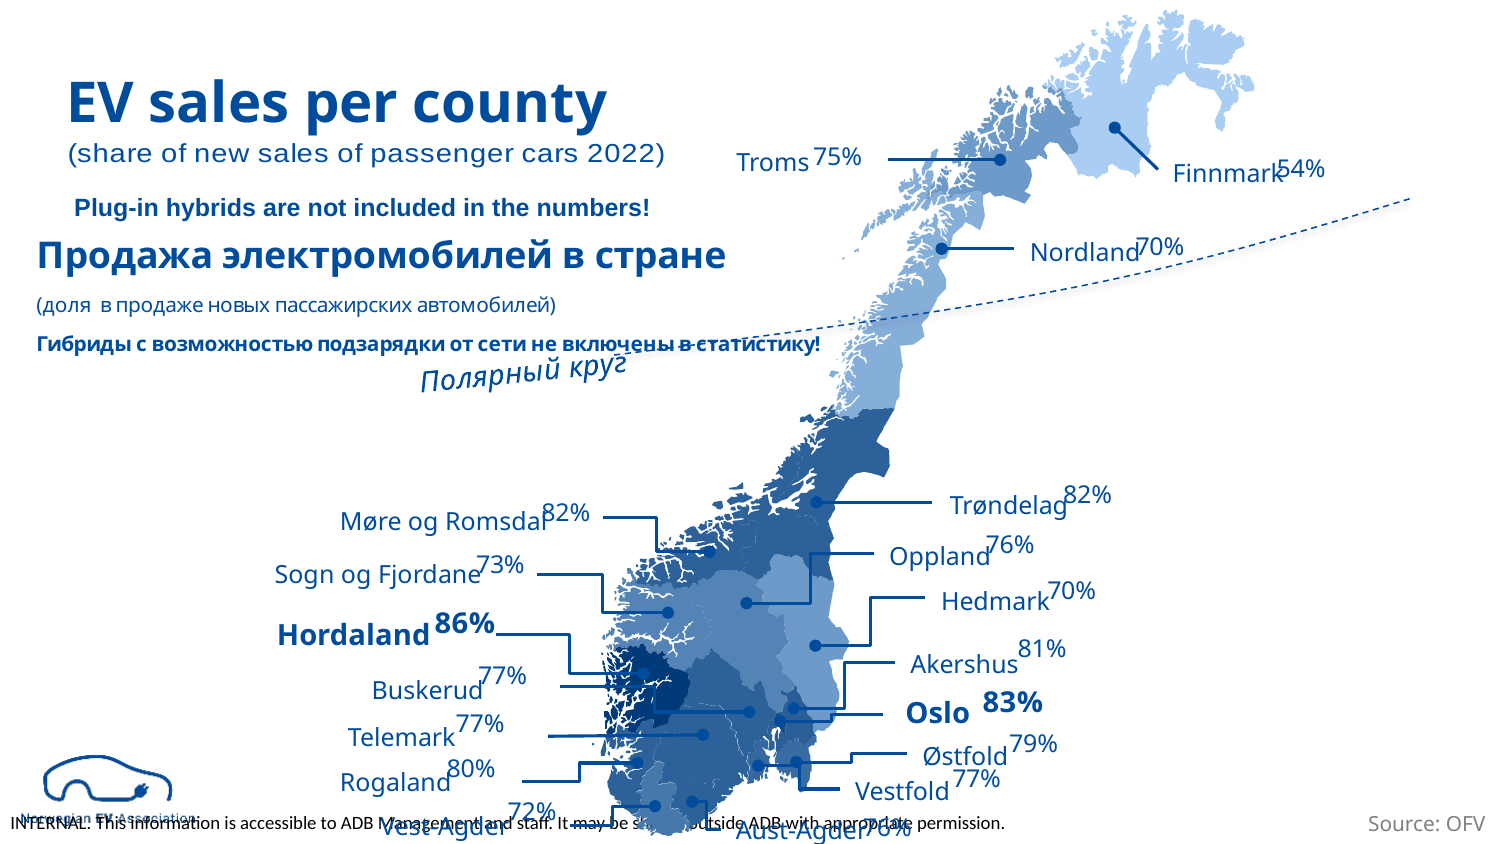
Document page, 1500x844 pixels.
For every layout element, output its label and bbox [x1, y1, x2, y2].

chart [0, 0, 1500, 844]
